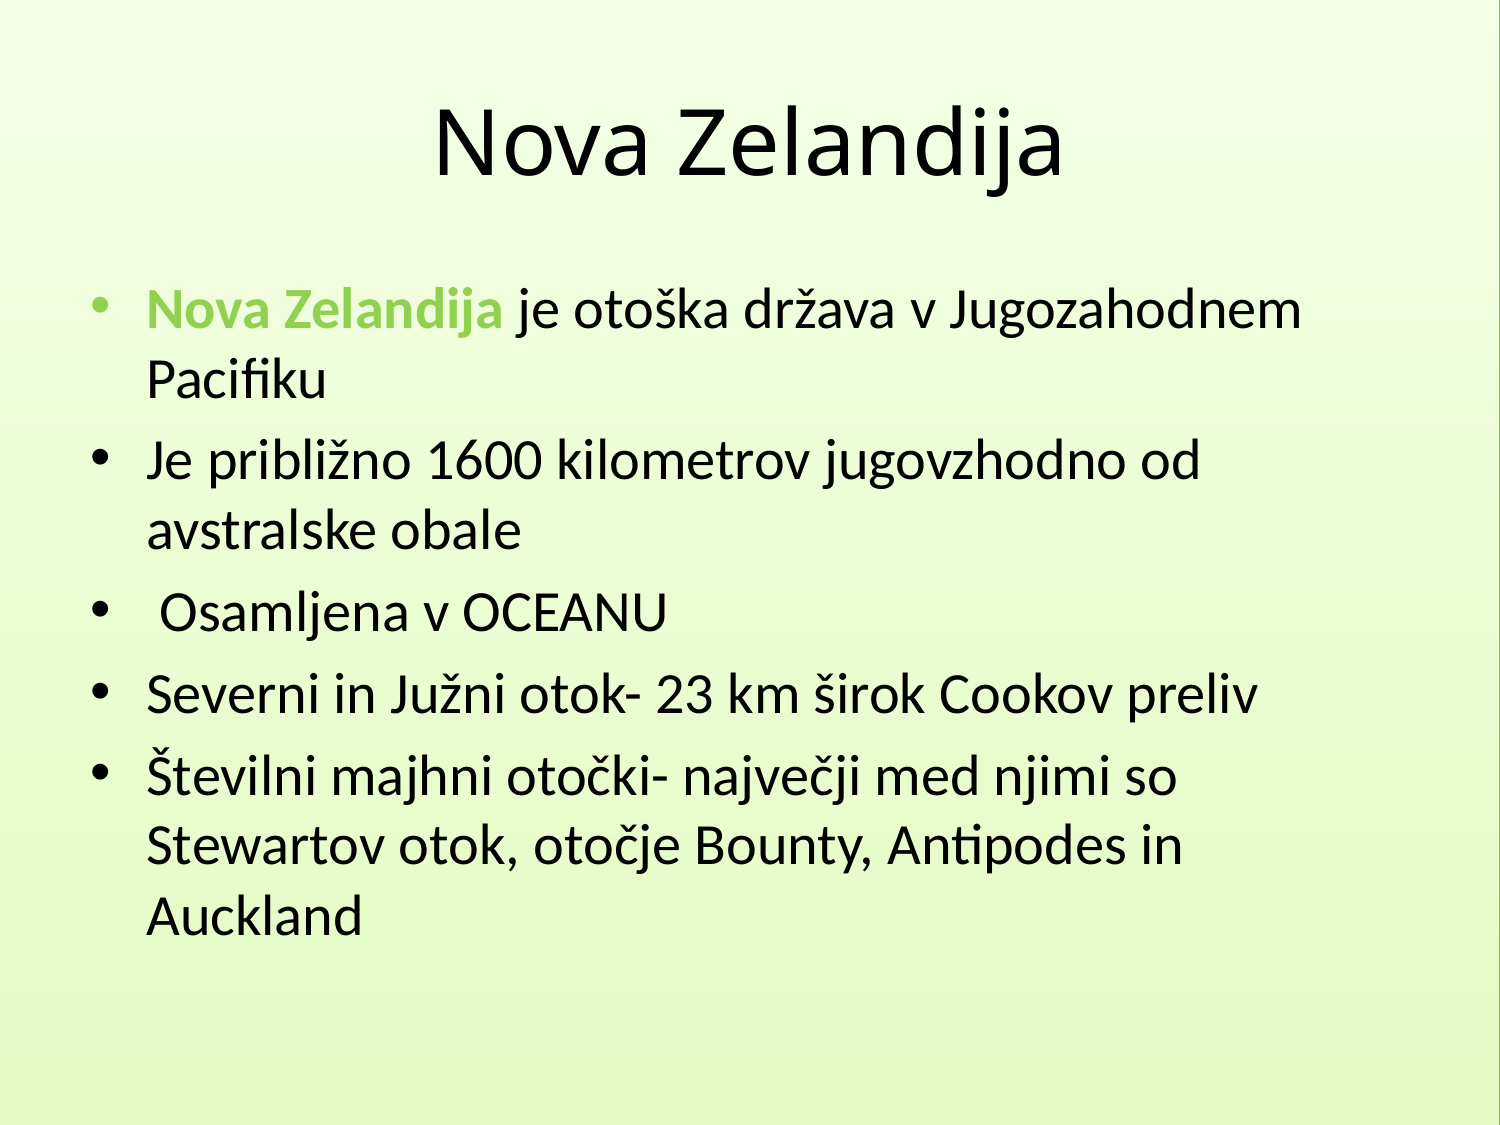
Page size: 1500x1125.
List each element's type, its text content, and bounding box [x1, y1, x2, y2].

text_box [0, 0, 1500, 1125]
list Nova Zelandija je otoška država v Jugozahodnem Pacifiku Je približno 1600 kilometrov jugovzhodno od avstralske obale Osamljena v OCEANU Severni in Južni otok- 23 km širok Cookov preliv Številni majhni otočki- največji med njimi so Stewartov otok, otočje Bounty, Antipodes in Auckland [75, 262, 1425, 1005]
title Nova Zelandija [75, 45, 1425, 233]
